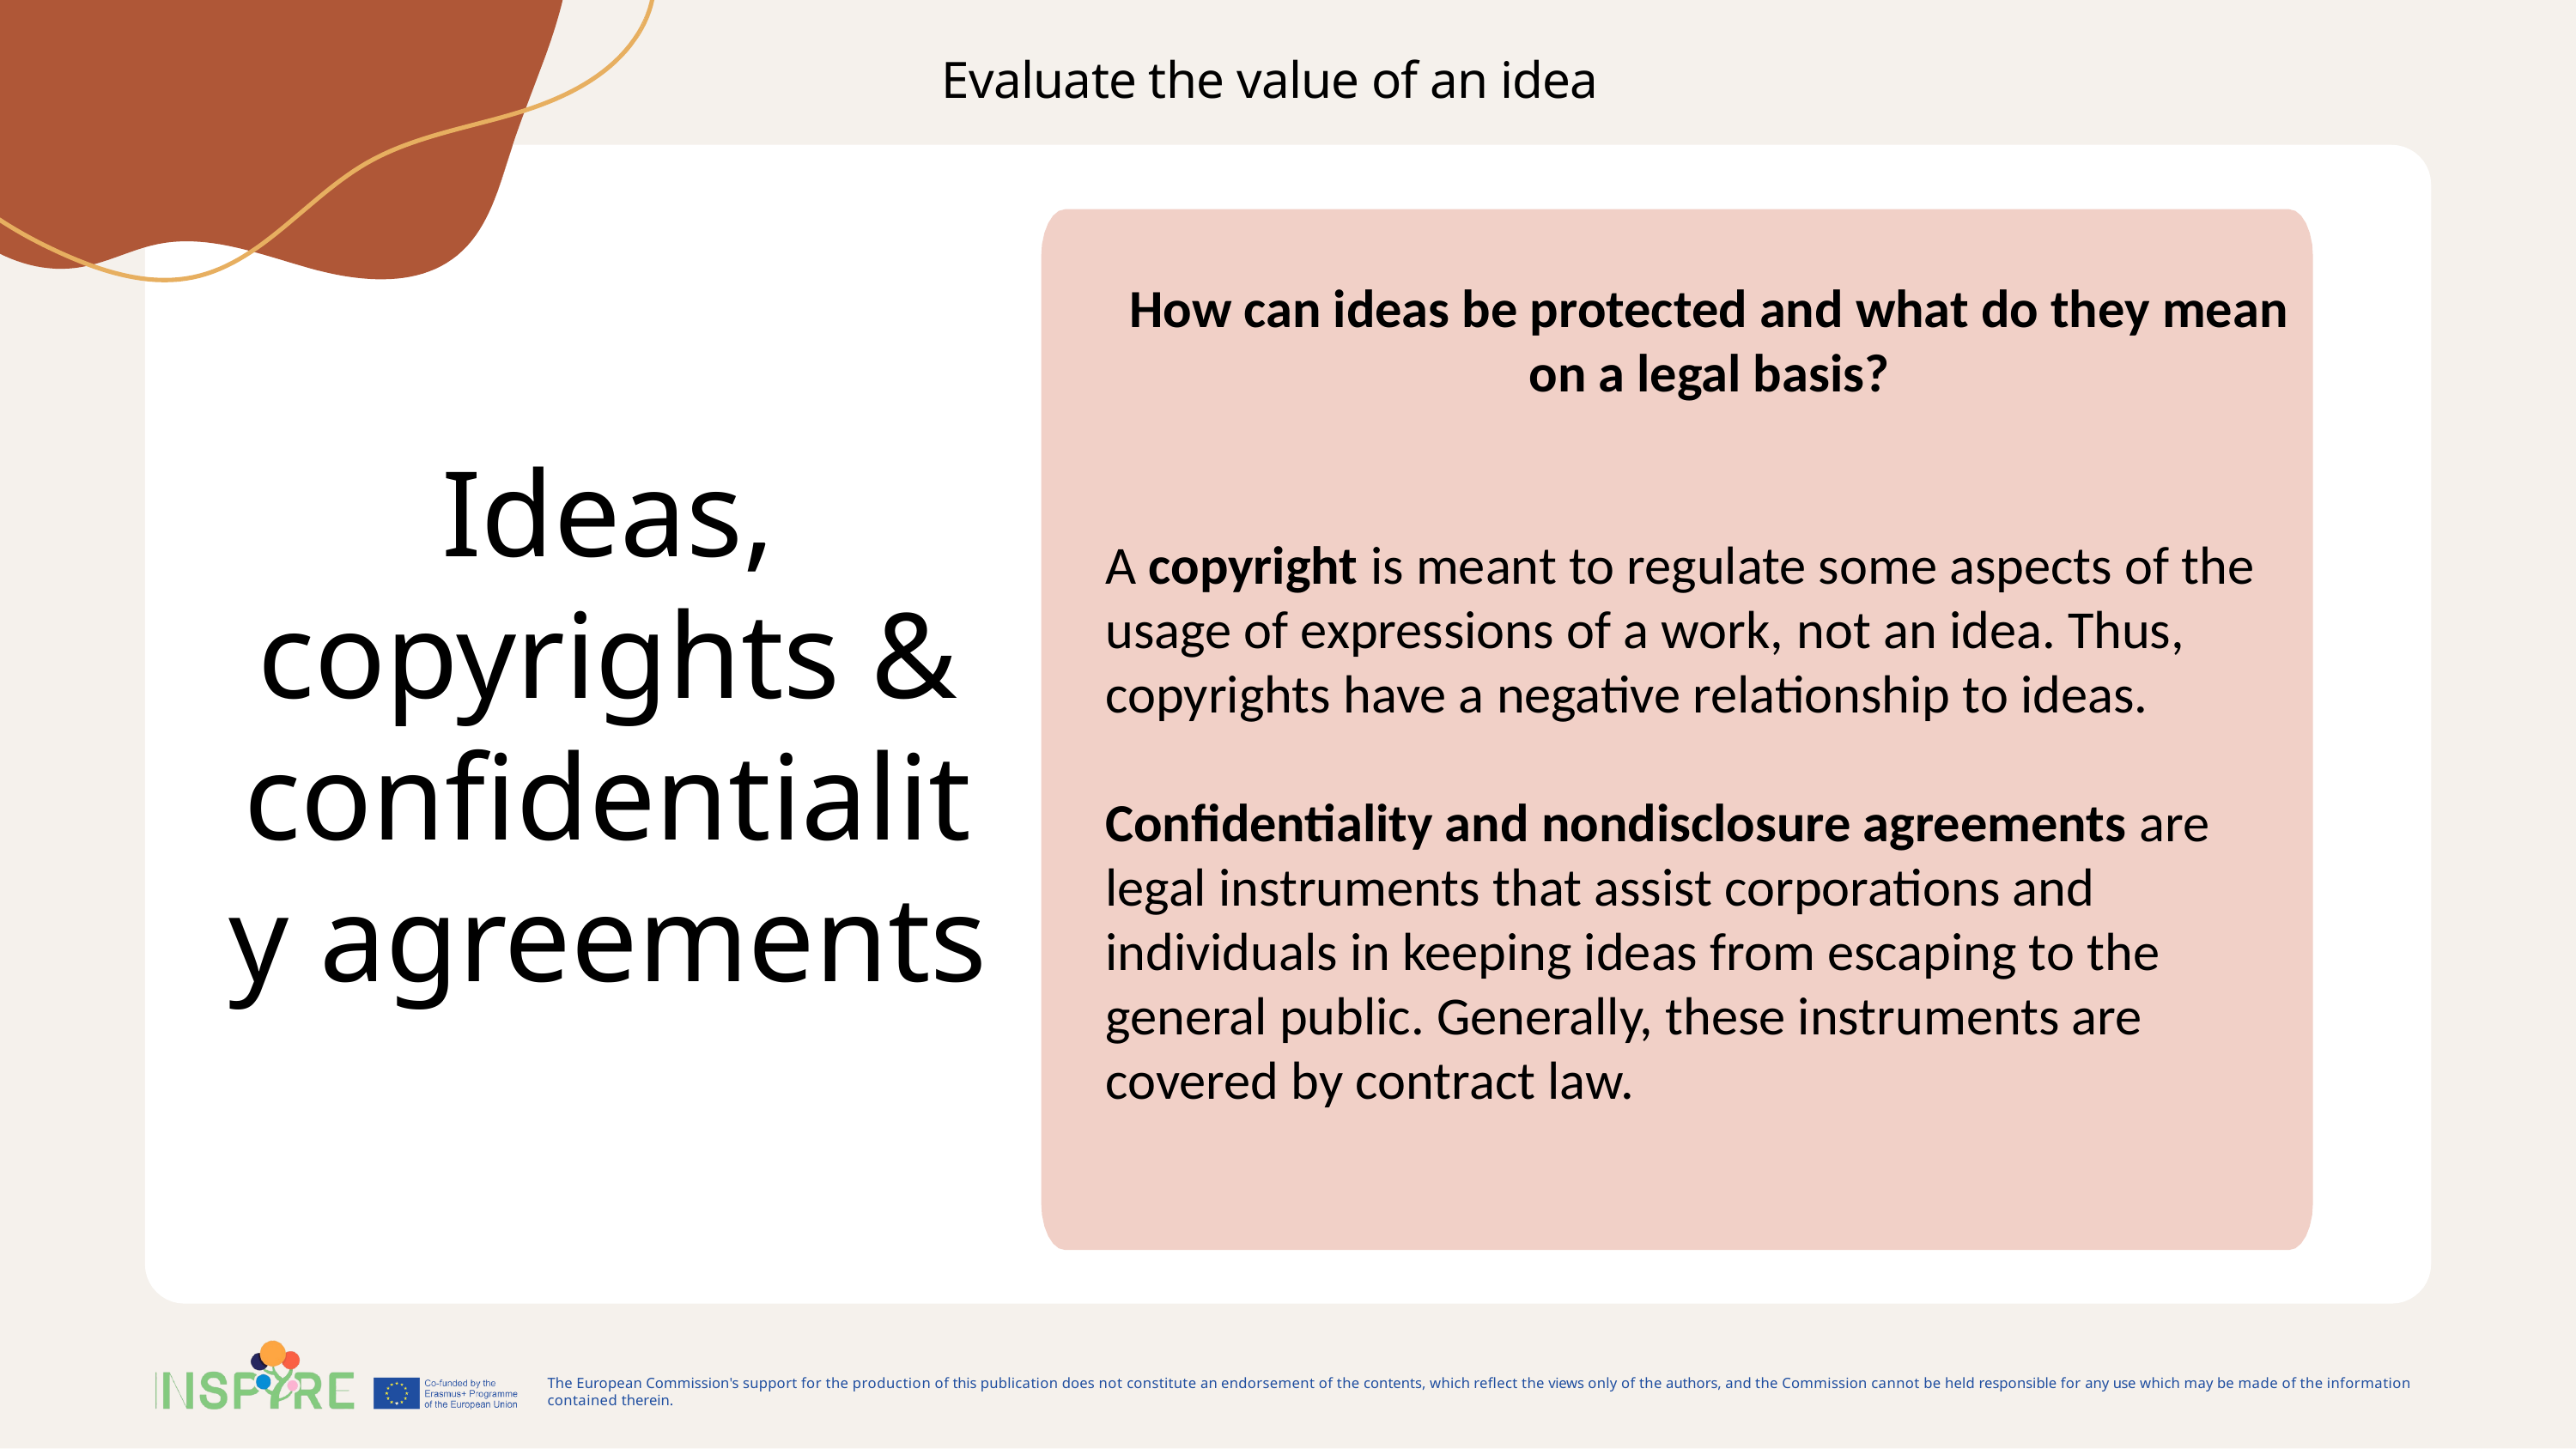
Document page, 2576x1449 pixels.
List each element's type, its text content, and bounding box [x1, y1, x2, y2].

text_box Ideas, copyrights & confidentiality agreements [225, 437, 990, 1006]
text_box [144, 1328, 577, 1435]
text_box Evaluate the value of an idea [939, 46, 1637, 109]
text_box How can ideas be protected and what do they mean on a legal basis? A copyright is meant to regulate some aspects of the usage of expressions of a work, not an idea. Thus, copyrights have a negative relationship to ideas. Confidentiality and nondisclosure agreements are legal instruments that assist corporations and individuals in keeping ideas from escaping to the general public. Generally, these instruments are covered by contract law. [1041, 209, 2313, 1251]
footer The European Commission's support for the production of this publication does not constitute an endorsement of the contents, which reflect the views only of the authors, and the Commission cannot be held responsible for any use which may be made of the information contained therein. [545, 1373, 2426, 1449]
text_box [0, 0, 655, 283]
